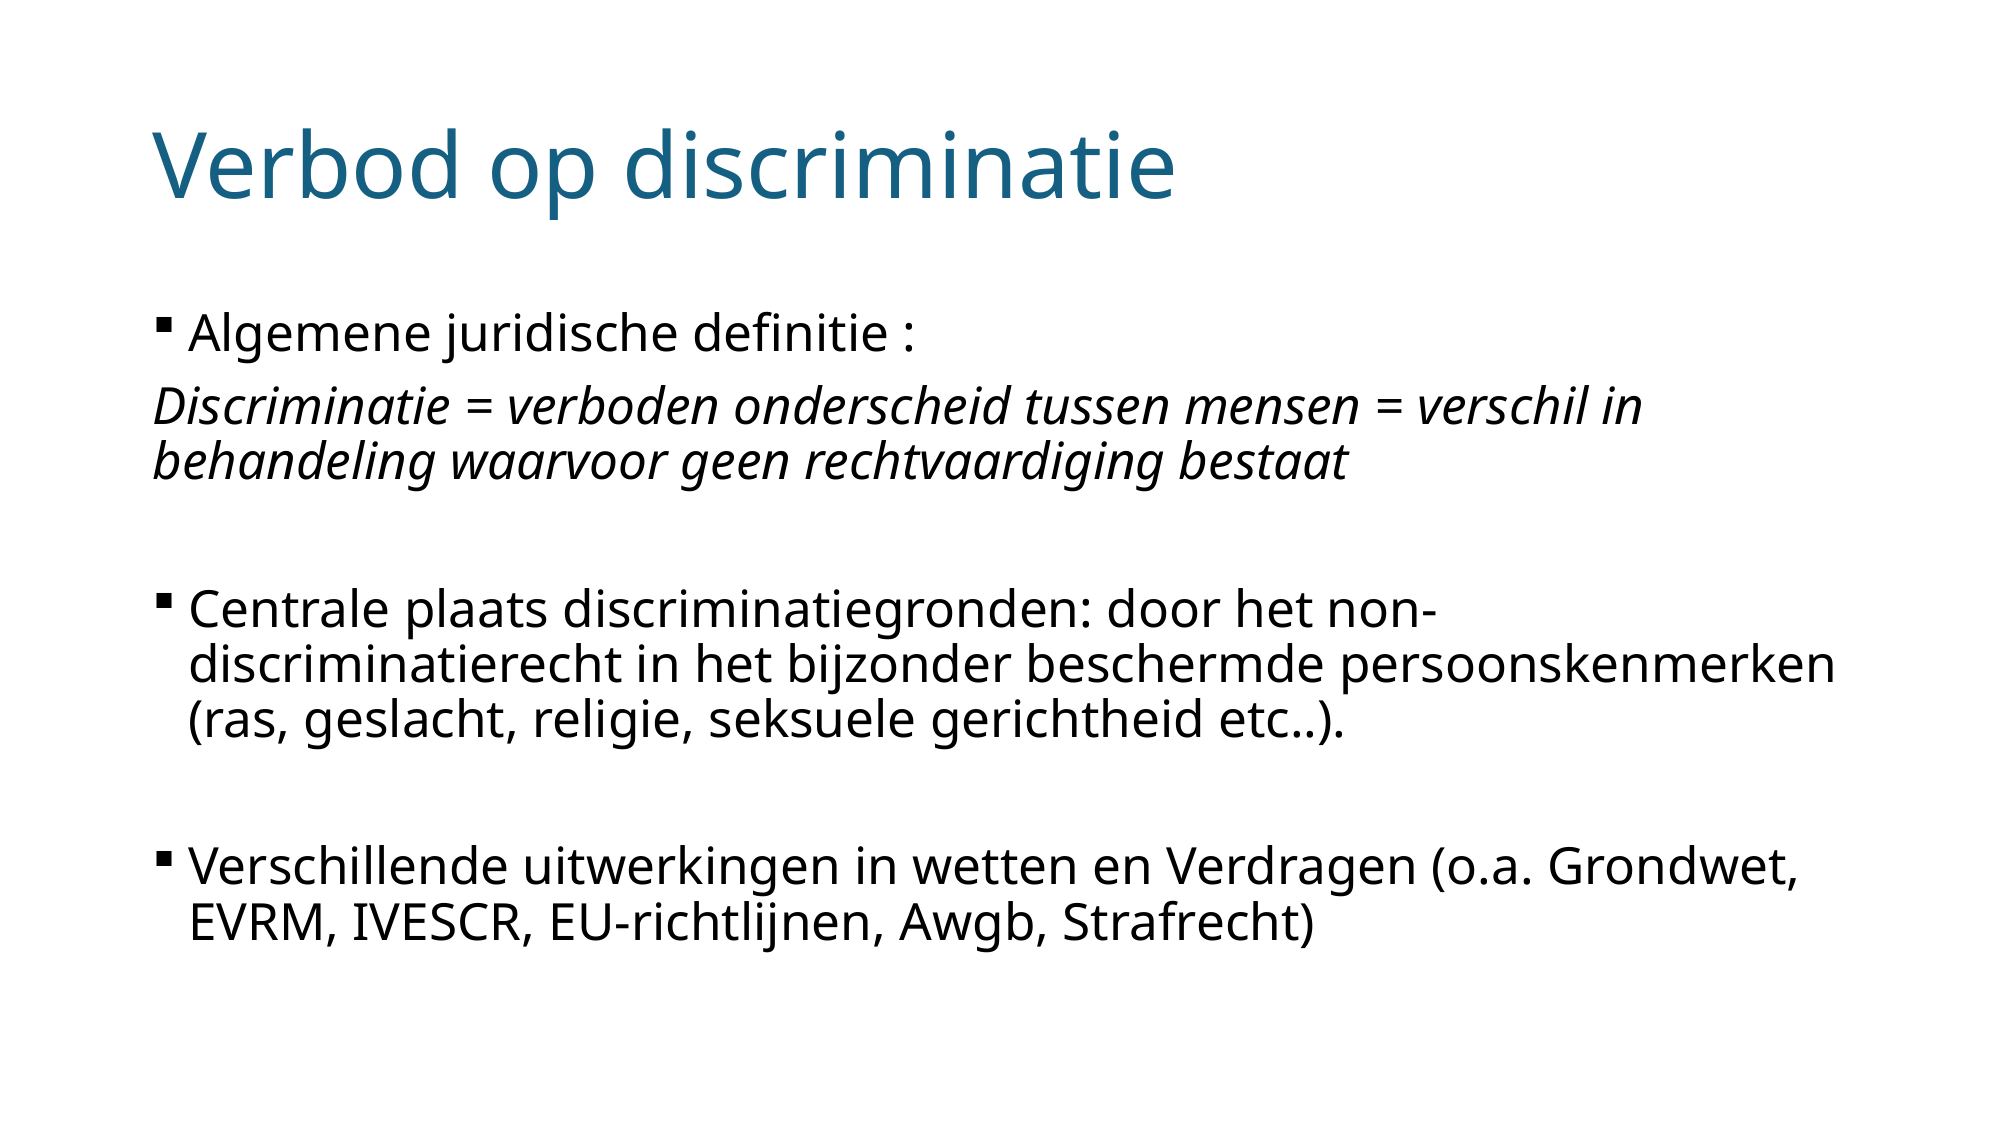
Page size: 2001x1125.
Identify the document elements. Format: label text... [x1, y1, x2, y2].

title Verbod op discriminatie [137, 59, 1863, 278]
list Algemene juridische definitie : Discriminatie = verboden onderscheid tussen mensen = verschil in behandeling waarvoor geen rechtvaardiging bestaat Centrale plaats discriminatiegronden: door het non-discriminatierecht in het bijzonder beschermde persoonskenmerken (ras, geslacht, religie, seksuele gerichtheid etc..). Verschillende uitwerkingen in wetten en Verdragen (o.a. Grondwet, EVRM, IVESCR, EU-richtlijnen, Awgb, Strafrecht) [137, 299, 1863, 1014]
